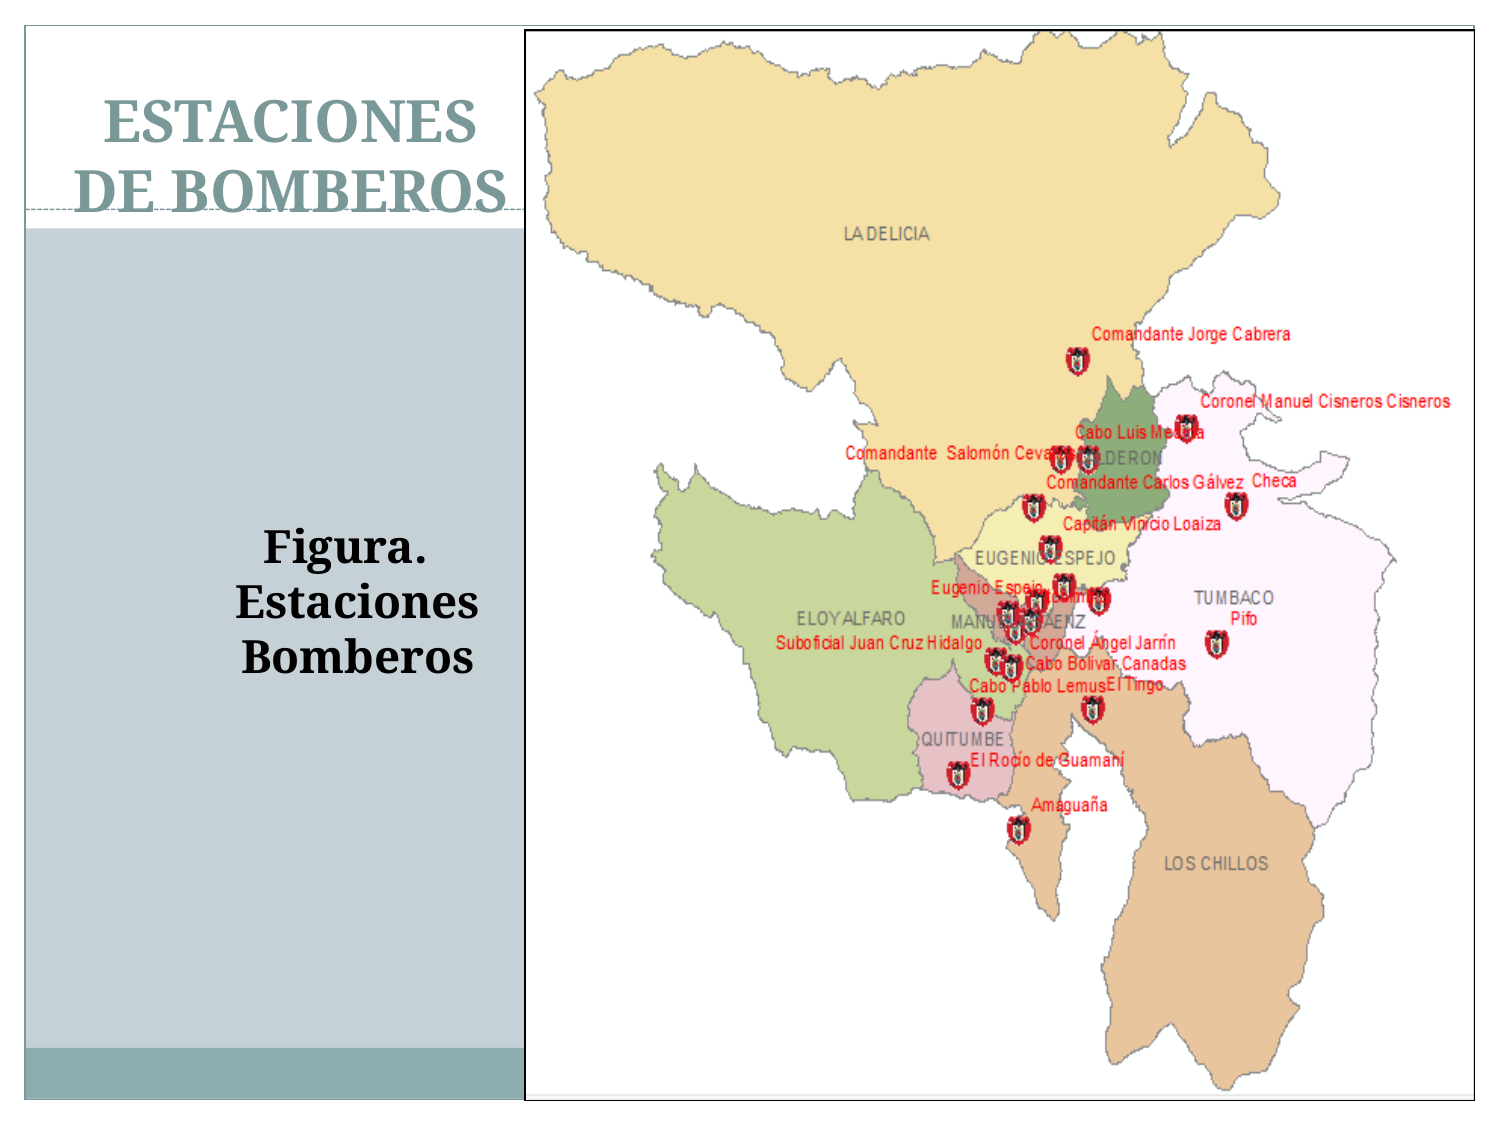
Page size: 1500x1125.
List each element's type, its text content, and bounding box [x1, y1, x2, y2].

title ESTACIONES DE BOMBEROS [53, 137, 518, 232]
text_box Figura. Estaciones Bomberos [186, 510, 518, 691]
picture [525, 30, 1474, 1101]
